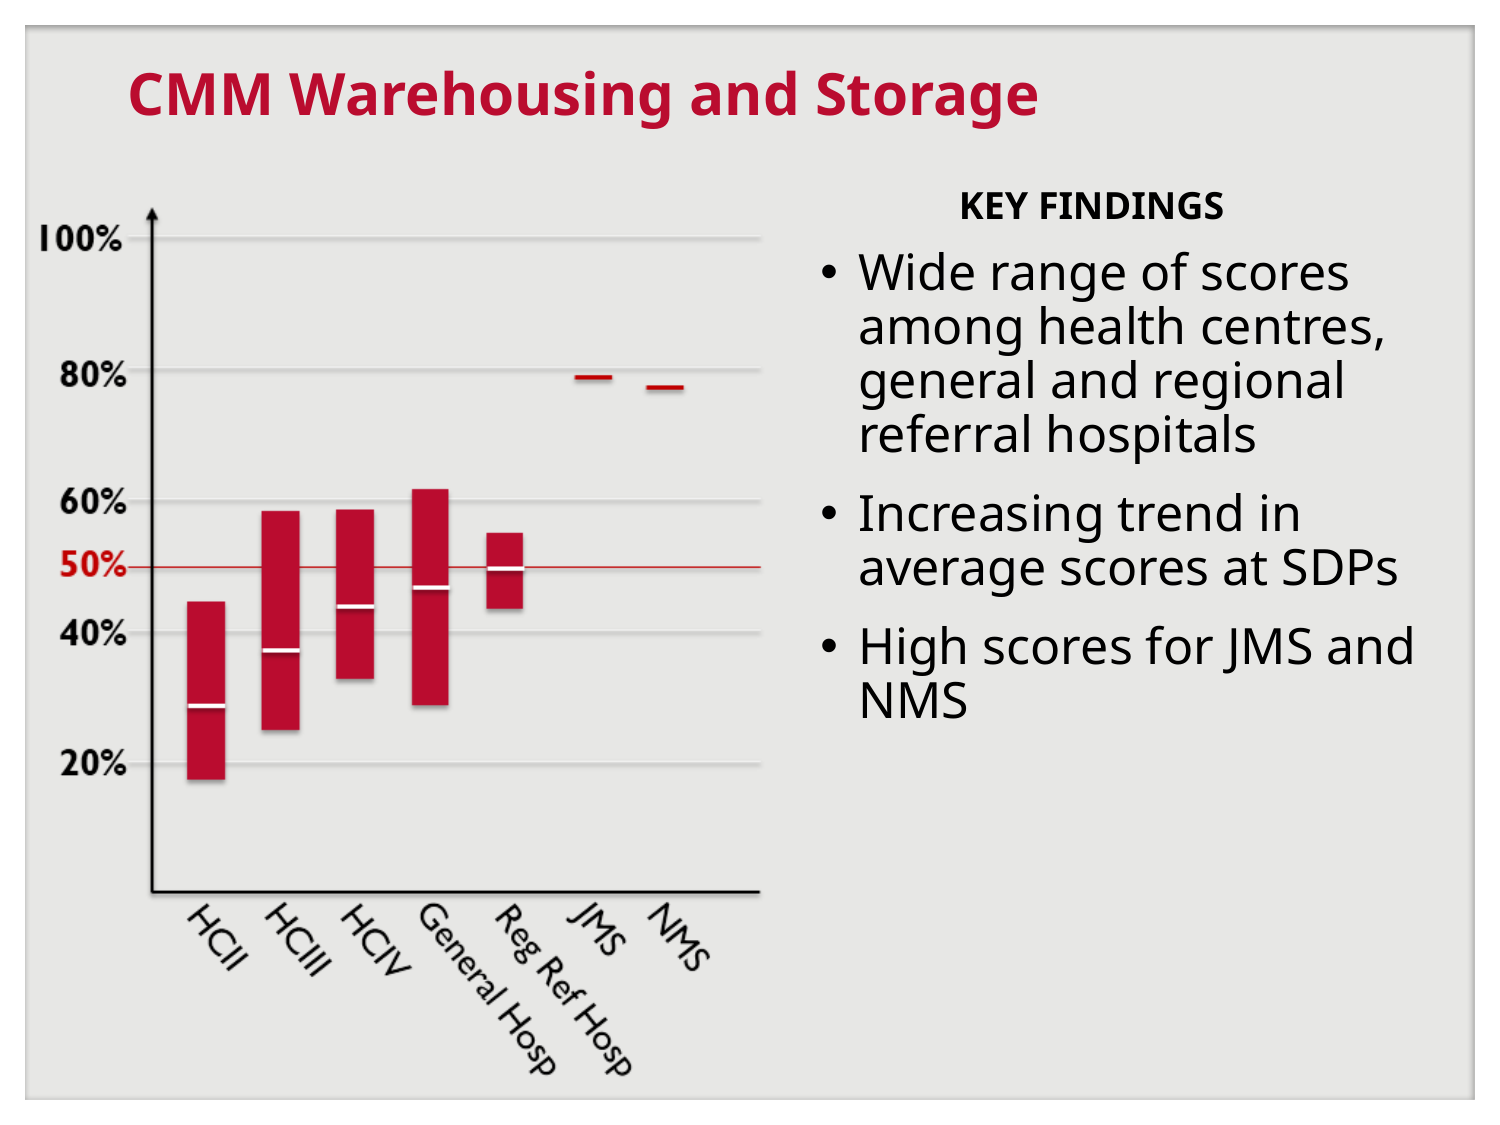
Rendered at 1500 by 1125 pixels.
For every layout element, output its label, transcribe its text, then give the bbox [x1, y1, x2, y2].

picture [34, 187, 786, 1088]
text_box Wide range of scores among health centres, general and regional referral hospitals Increasing trend in average scores at SDPs High scores for JMS and NMS [814, 241, 1428, 798]
title CMM Warehousing and Storage [112, 50, 1388, 163]
text_box KEY FINDINGS [944, 174, 1269, 241]
